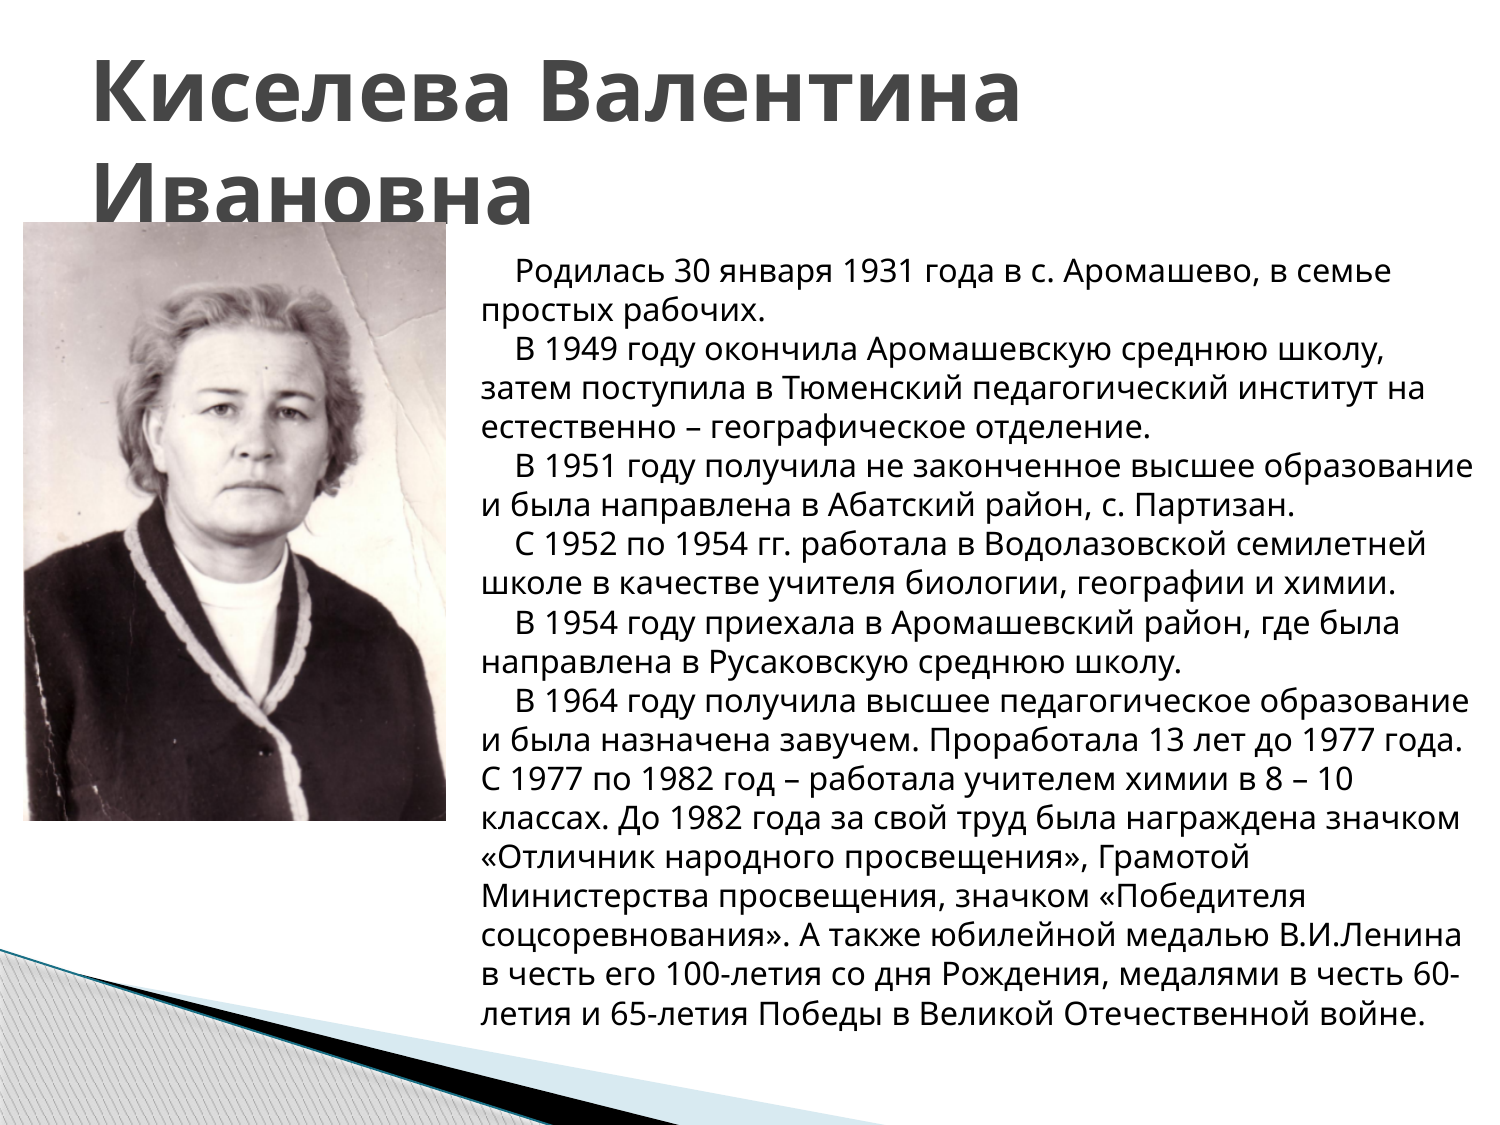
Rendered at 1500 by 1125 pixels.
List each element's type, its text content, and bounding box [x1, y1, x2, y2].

list Родилась 30 января 1931 года в с. Аромашево, в семье простых рабочих. В 1949 году окончила Аромашевскую среднюю школу, затем поступила в Тюменский педагогический институт на естественно – географическое отделение. В 1951 году получила не законченное высшее образование и была направлена в Абатский район, с. Партизан. С 1952 по 1954 гг. работала в Водолазовской семилетней школе в качестве учителя биологии, географии и химии. В 1954 году приехала в Аромашевский район, где была направлена в Русаковскую среднюю школу. В 1964 году получила высшее педагогическое образование и была назначена завучем. Проработала 13 лет до 1977 года. С 1977 по 1982 год – работала учителем химии в 8 – 10 классах. До 1982 года за свой труд была награждена значком «Отличник народного просвещения», Грамотой Министерства просвещения, значком «Победителя соцсоревнования». А также юбилейной медалью В.И.Ленина в честь его 100-летия со дня Рождения, медалями в честь 60-летия и 65-летия Победы в Великой Отечественной войне. [410, 164, 1500, 1125]
picture [23, 222, 446, 821]
title Киселева Валентина Ивановна [75, 45, 1425, 233]
